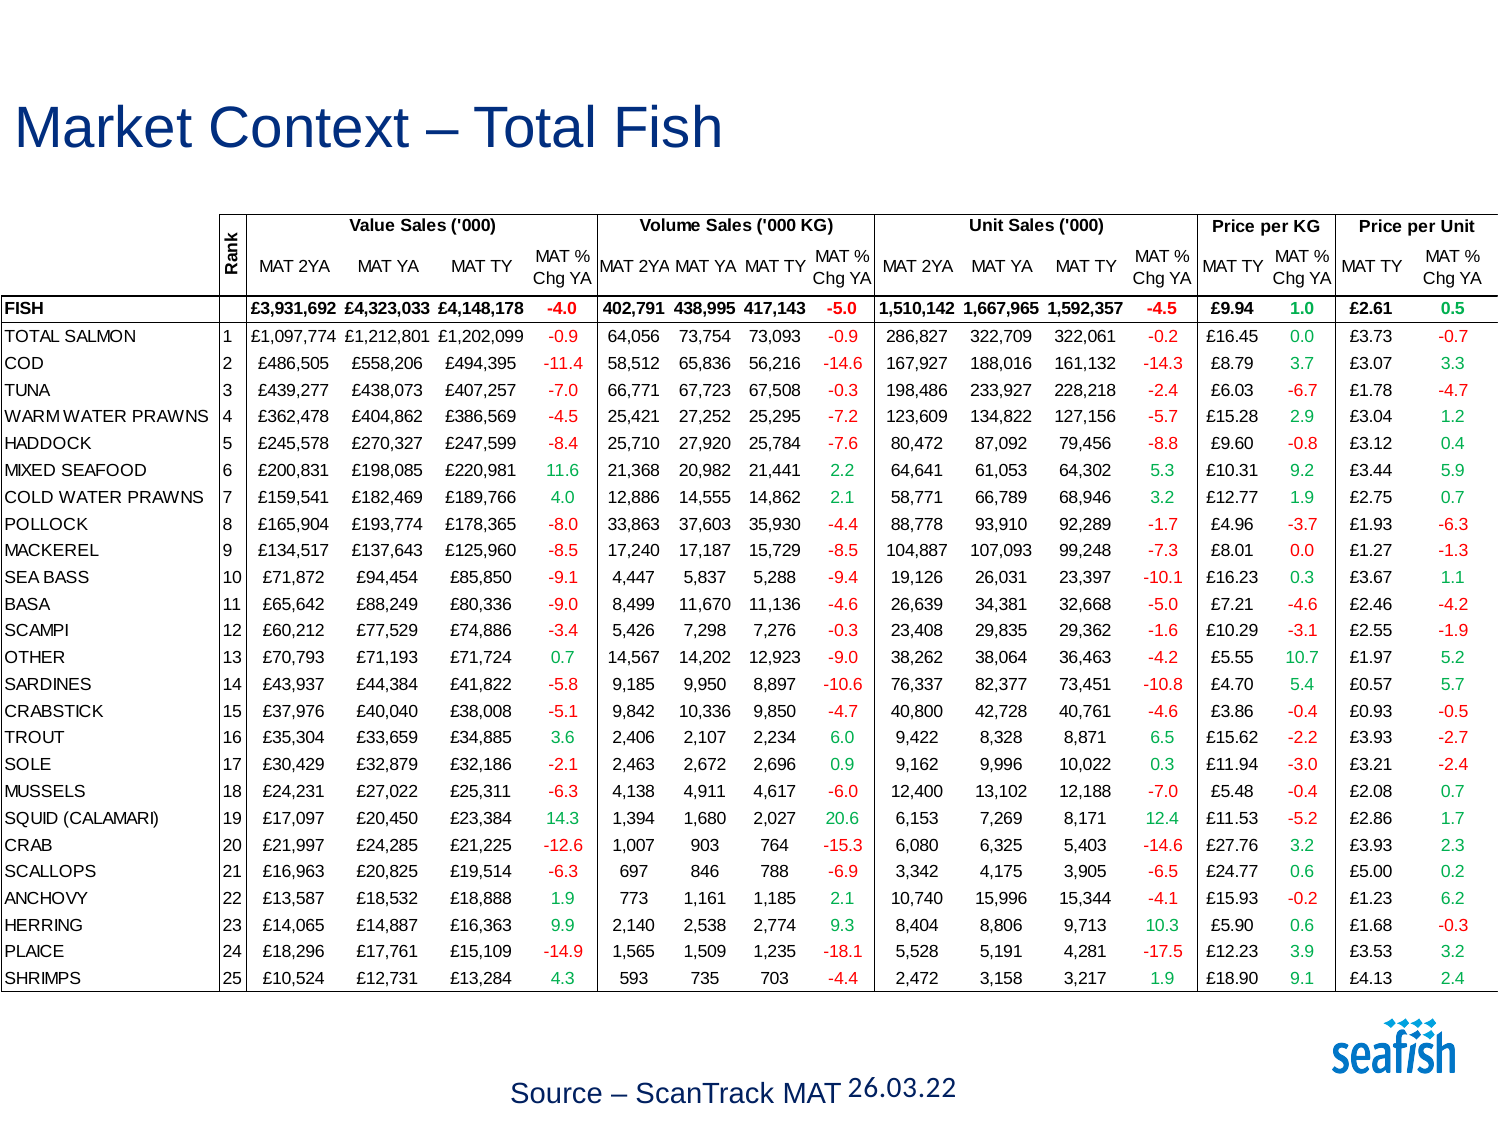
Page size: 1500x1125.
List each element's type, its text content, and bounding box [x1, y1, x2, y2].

picture [1407, 1018, 1417, 1022]
picture [1332, 1018, 1455, 1074]
picture [841, 1071, 1006, 1113]
text_box Source – ScanTrack MAT [0, 1067, 857, 1117]
picture [0, 213, 1500, 993]
text_box Market Context – Total Fish [0, 85, 1500, 164]
